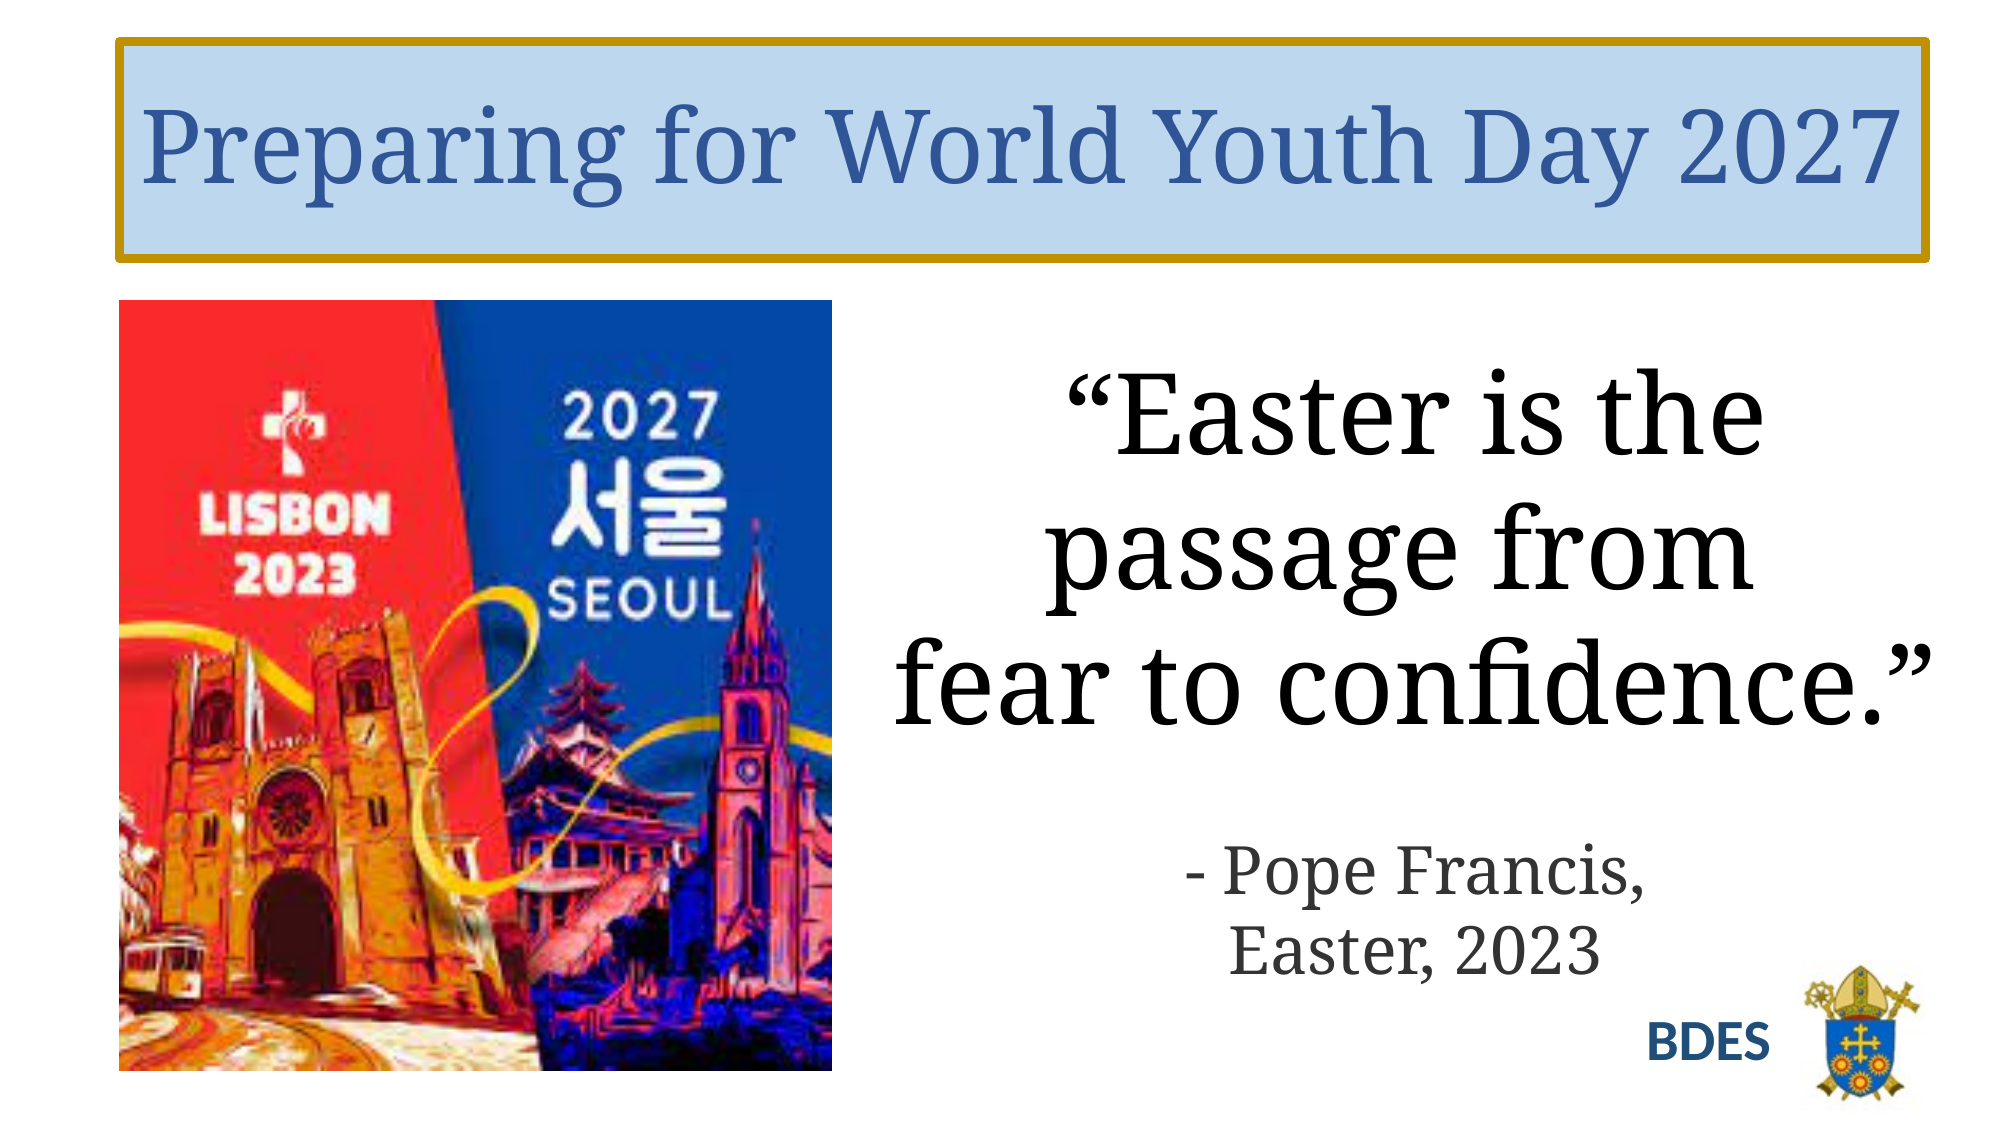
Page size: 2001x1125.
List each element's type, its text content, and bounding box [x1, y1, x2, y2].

text_box BDES [1631, 996, 1799, 1080]
text_box “Easter is the passage from fear to confidence.” - Pope Francis, Easter, 2023 [832, 334, 2000, 996]
text_box Preparing for World Youth Day 2027 [119, 41, 1926, 259]
picture [1799, 960, 1926, 1111]
picture [119, 300, 832, 1071]
